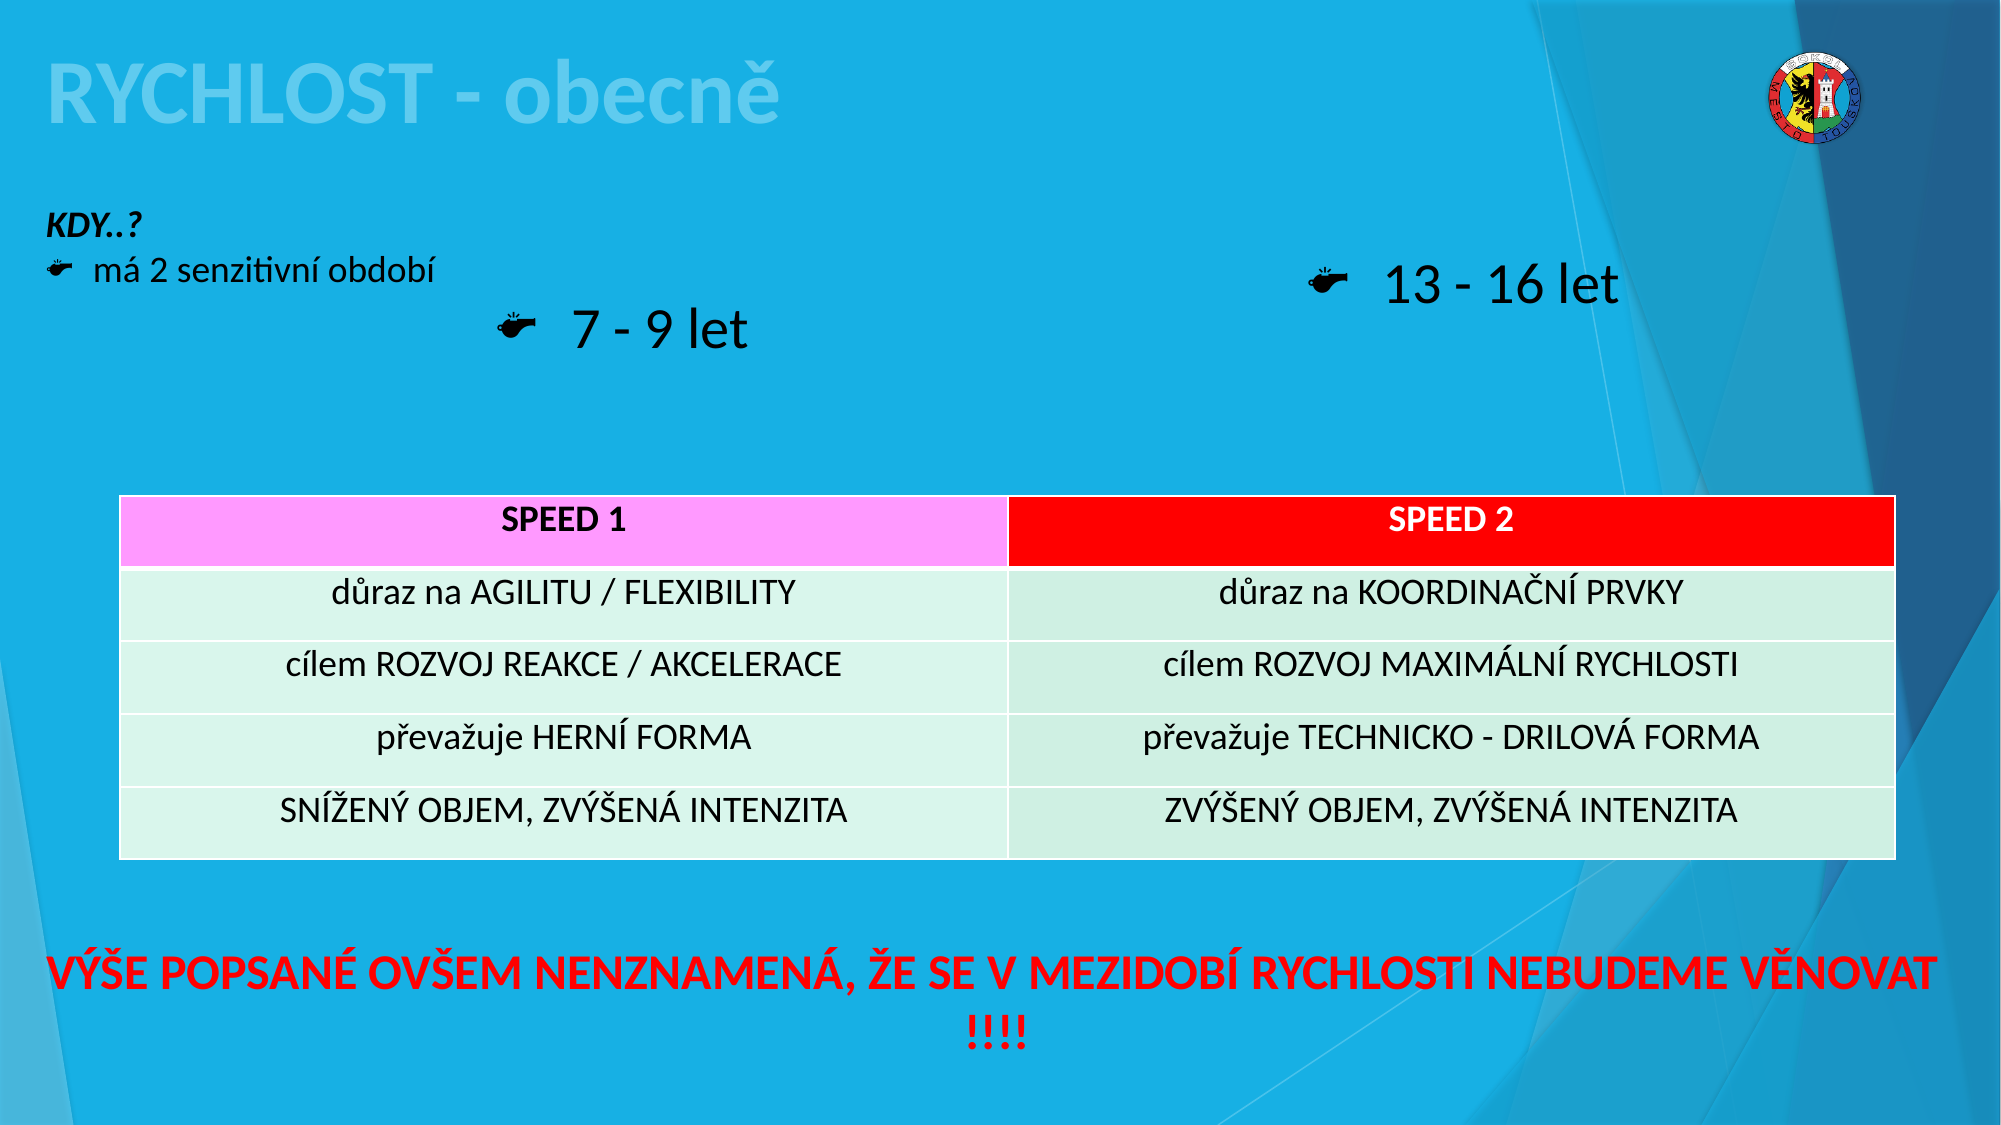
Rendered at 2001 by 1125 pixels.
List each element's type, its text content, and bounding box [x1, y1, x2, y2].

picture [496, 304, 537, 346]
table_cell převažuje HERNÍ FORMA [121, 715, 1007, 786]
table_header SPEED 1 [121, 497, 1007, 566]
table_cell převažuje TECHNICKO - DRILOVÁ FORMA [1009, 715, 1894, 786]
picture [46, 254, 73, 281]
table_header SPEED 2 [1009, 497, 1894, 566]
picture [1307, 259, 1349, 301]
text_box VÝŠE POPSANÉ OVŠEM NENZNAMENÁ, ŽE SE V MEZIDOBÍ RYCHLOSTI NEBUDEME VĚNOVAT !!!! [31, 932, 1963, 1067]
table_cell důraz na KOORDINAČNÍ PRVKY [1009, 571, 1894, 640]
text_box KDY..? má 2 senzitivní období 7 - 9 let 13 - 16 let [31, 192, 1985, 459]
title RYCHLOST - obecně [31, 24, 1741, 146]
table_cell cílem ROZVOJ REAKCE / AKCELERACE [121, 642, 1007, 713]
table_cell SNÍŽENÝ OBJEM, ZVÝŠENÁ INTENZITA [121, 788, 1007, 858]
table_cell cílem ROZVOJ MAXIMÁLNÍ RYCHLOSTI [1009, 642, 1894, 713]
table_cell ZVÝŠENÝ OBJEM, ZVÝŠENÁ INTENZITA [1009, 788, 1894, 858]
table_cell důraz na AGILITU / FLEXIBILITY [121, 571, 1007, 640]
picture [1762, 47, 1867, 147]
